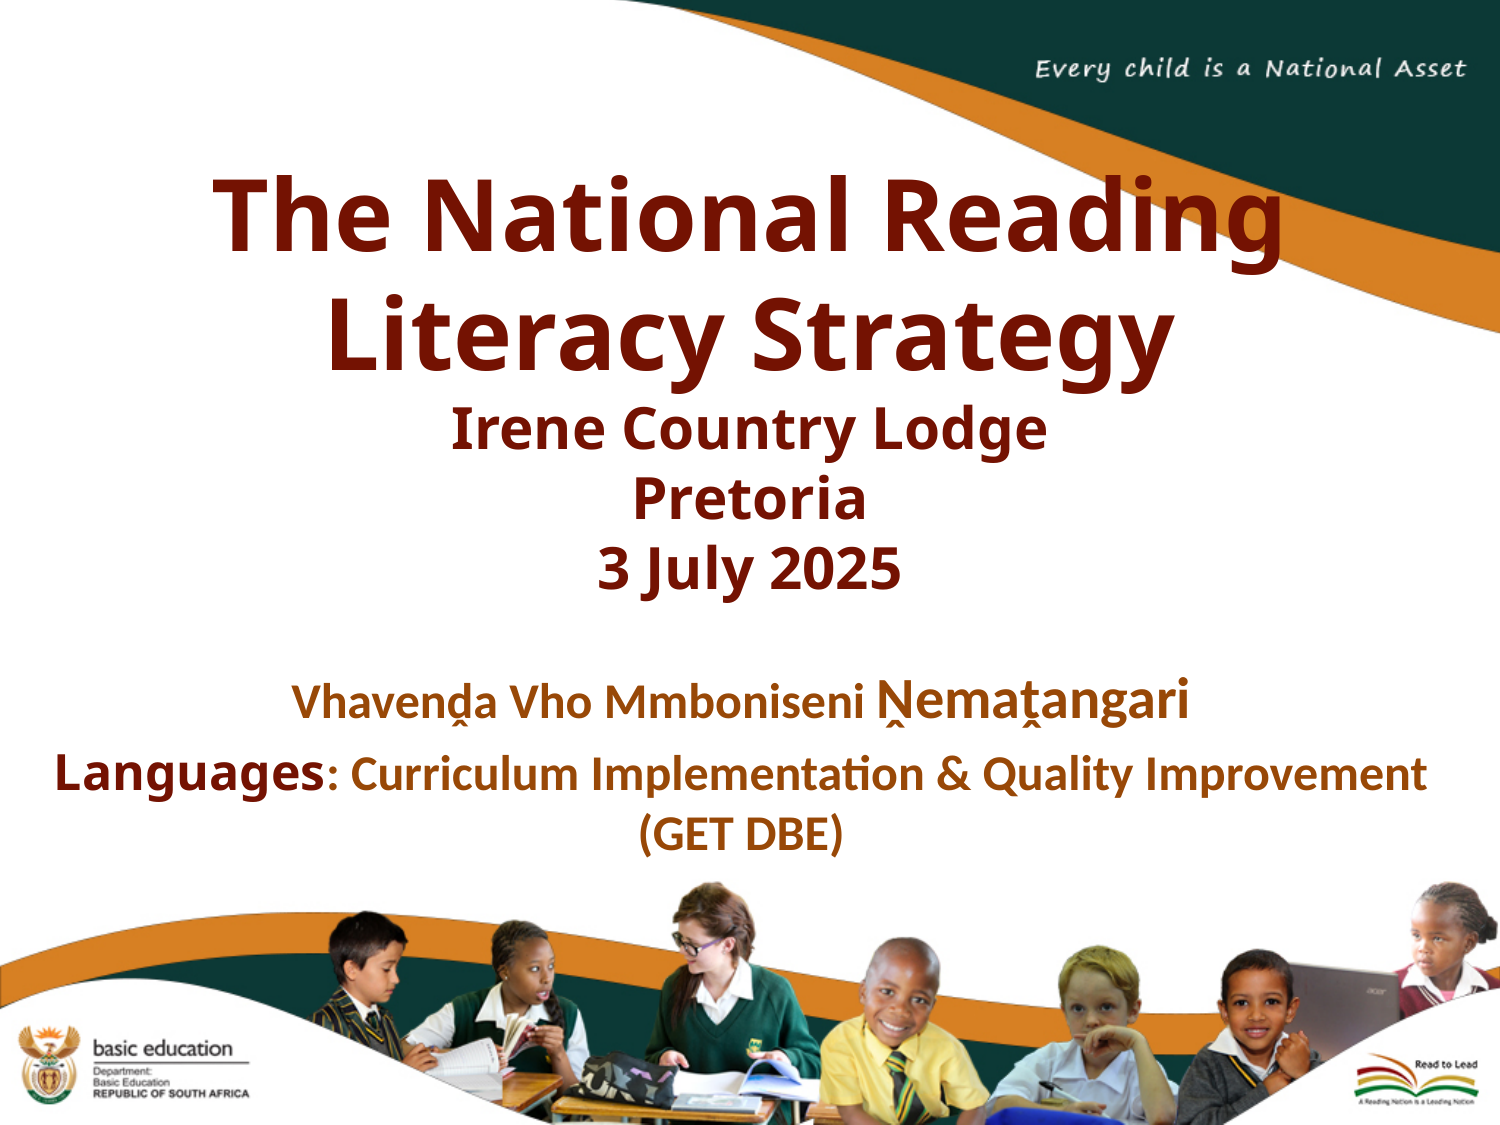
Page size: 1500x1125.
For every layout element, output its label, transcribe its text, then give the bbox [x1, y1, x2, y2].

subtitle Vhavenḓa Vho Mmboniseni Ṋemaṱangari Languages: Curriculum Implementation & Quality Improvement (GET DBE) [0, 652, 1483, 1024]
picture [0, 0, 1500, 255]
picture [0, 497, 1500, 1125]
title The National Reading Literacy Strategy Irene Country Lodge Pretoria 3 July 2025 [0, 255, 1500, 497]
